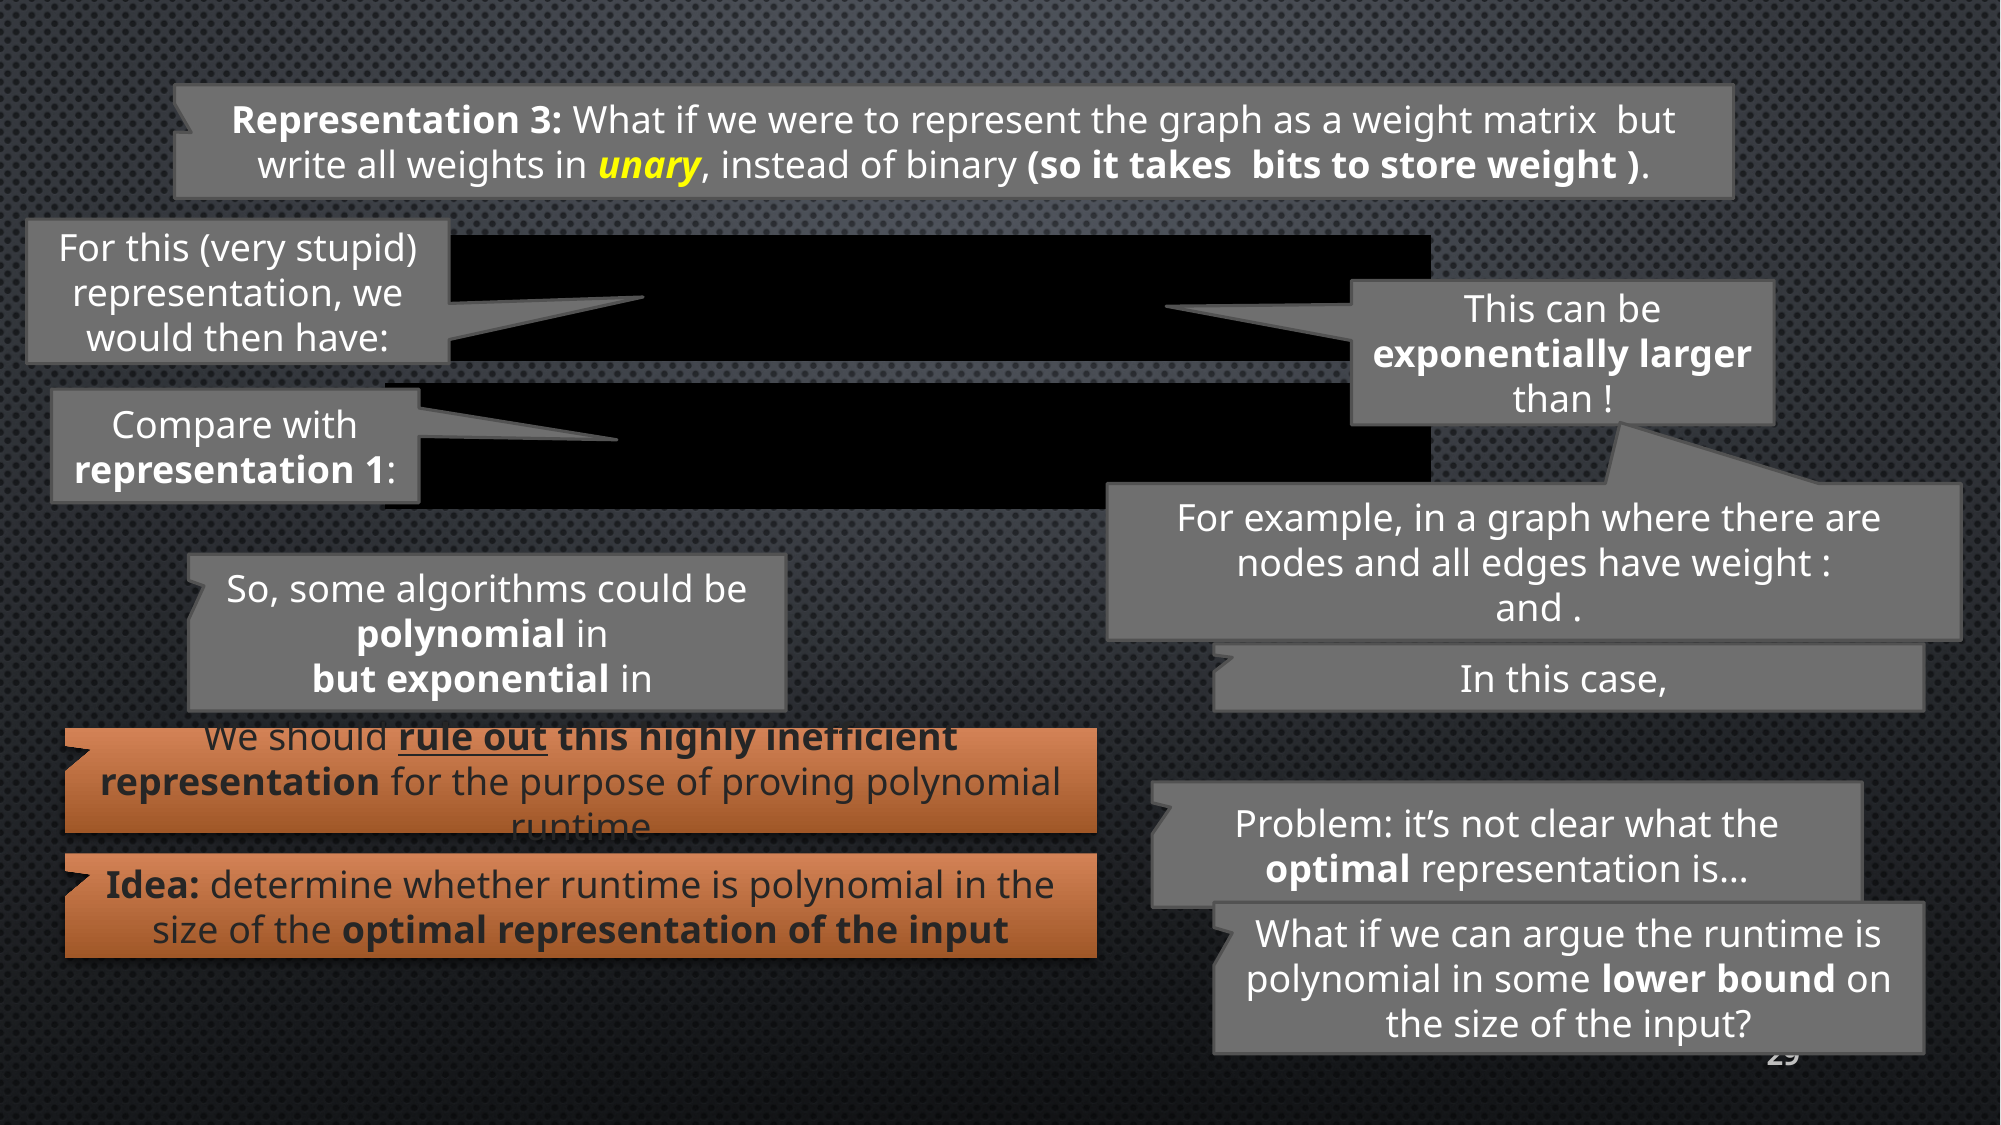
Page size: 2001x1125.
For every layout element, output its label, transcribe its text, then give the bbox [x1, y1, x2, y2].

text_box For this (very stupid) representation, we would then have: [25, 217, 645, 366]
text_box Idea: determine whether runtime is polynomial in the size of the optimal representation of the input [64, 853, 1098, 959]
text_box What if we can argue the runtime is polynomial in some lower bound on the size of the input? [1212, 900, 1926, 1056]
text_box We should rule out this highly inefficient representation for the purpose of proving polynomial runtime [64, 728, 1098, 834]
slide_number 29 [1724, 1026, 1816, 1087]
text_box Compare with representation 1: [49, 387, 619, 505]
text_box Problem: it’s not clear what the optimal representation is… [1150, 780, 1864, 909]
